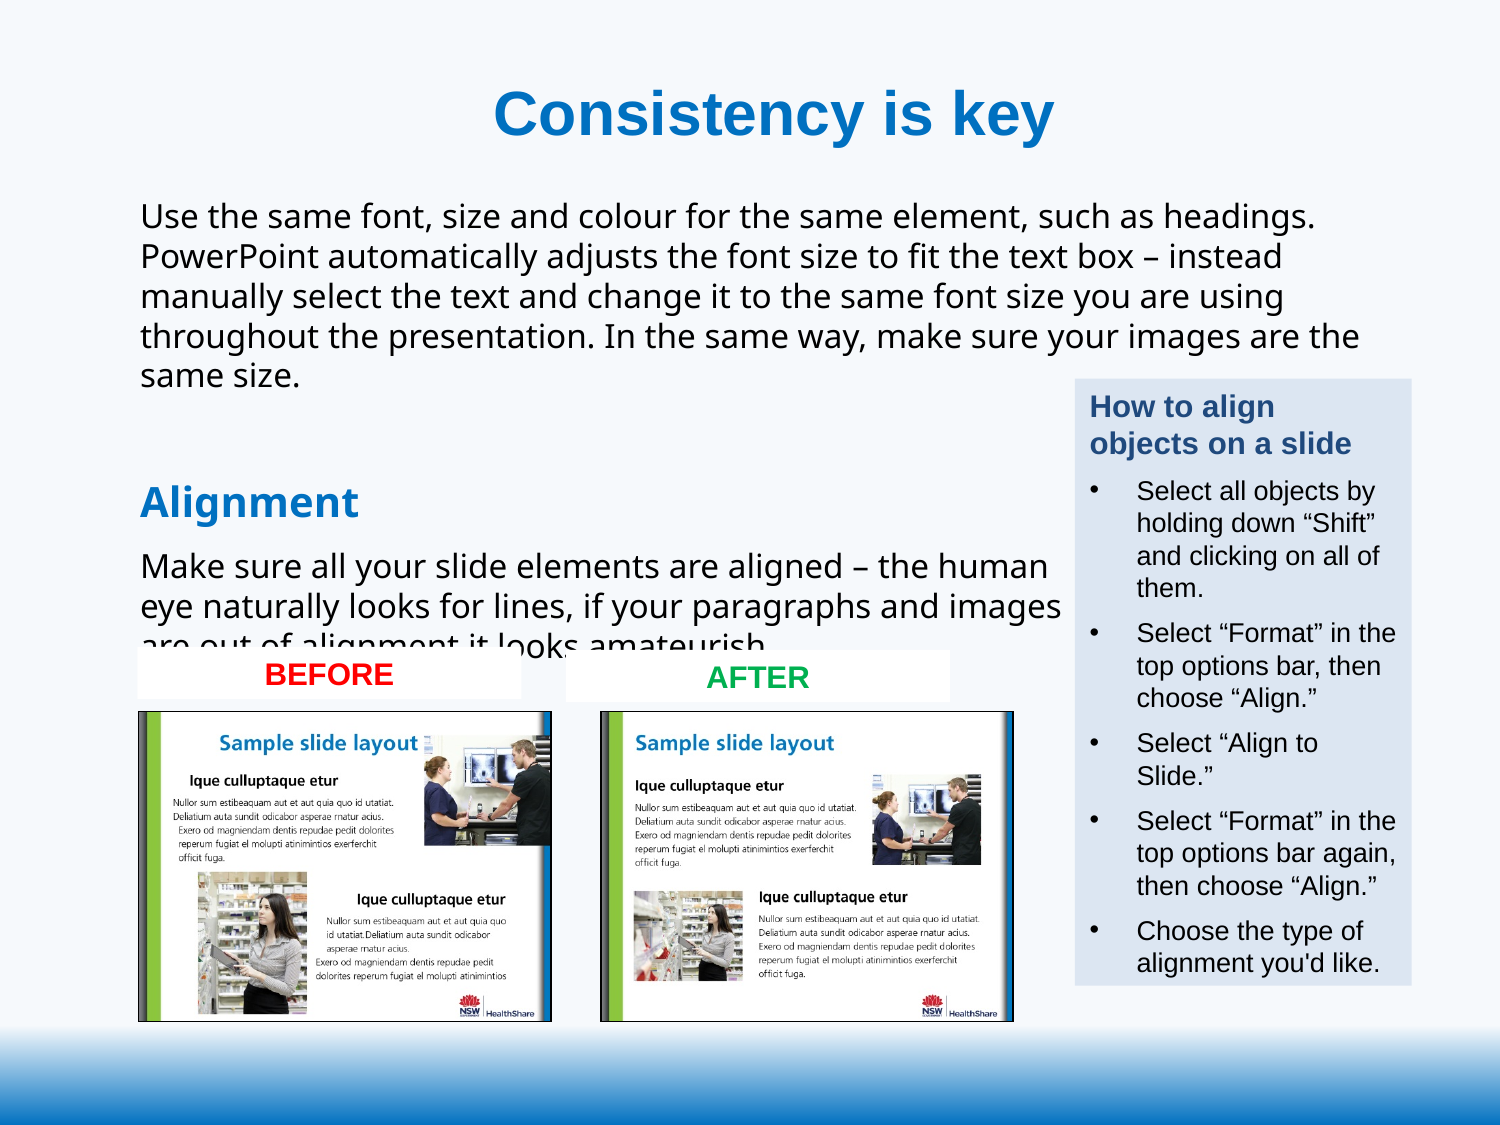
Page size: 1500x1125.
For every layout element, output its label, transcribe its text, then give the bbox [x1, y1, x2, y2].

text_box AFTER [565, 649, 950, 703]
title Consistency is key [125, 45, 1425, 175]
picture [601, 712, 1013, 1022]
list Use the same font, size and colour for the same element, such as headings. PowerPoint automatically adjusts the font size to fit the text box – instead manually select the text and change it to the same font size you are using throughout the presentation. In the same way, make sure your images are the same size. Alignment Make sure all your slide elements are aligned – the human eye naturally looks for lines, if your paragraphs and images are out of alignment it looks amateurish. [125, 187, 1425, 988]
text_box BEFORE [137, 646, 522, 699]
picture [138, 712, 551, 1022]
text_box How to align objects on a slide Select all objects by holding down “Shift” and clicking on all of them. Select “Format” in the top options bar, then choose “Align.” Select “Align to Slide.” Select “Format” in the top options bar again, then choose “Align.” Choose the type of alignment you'd like. [1074, 378, 1412, 986]
